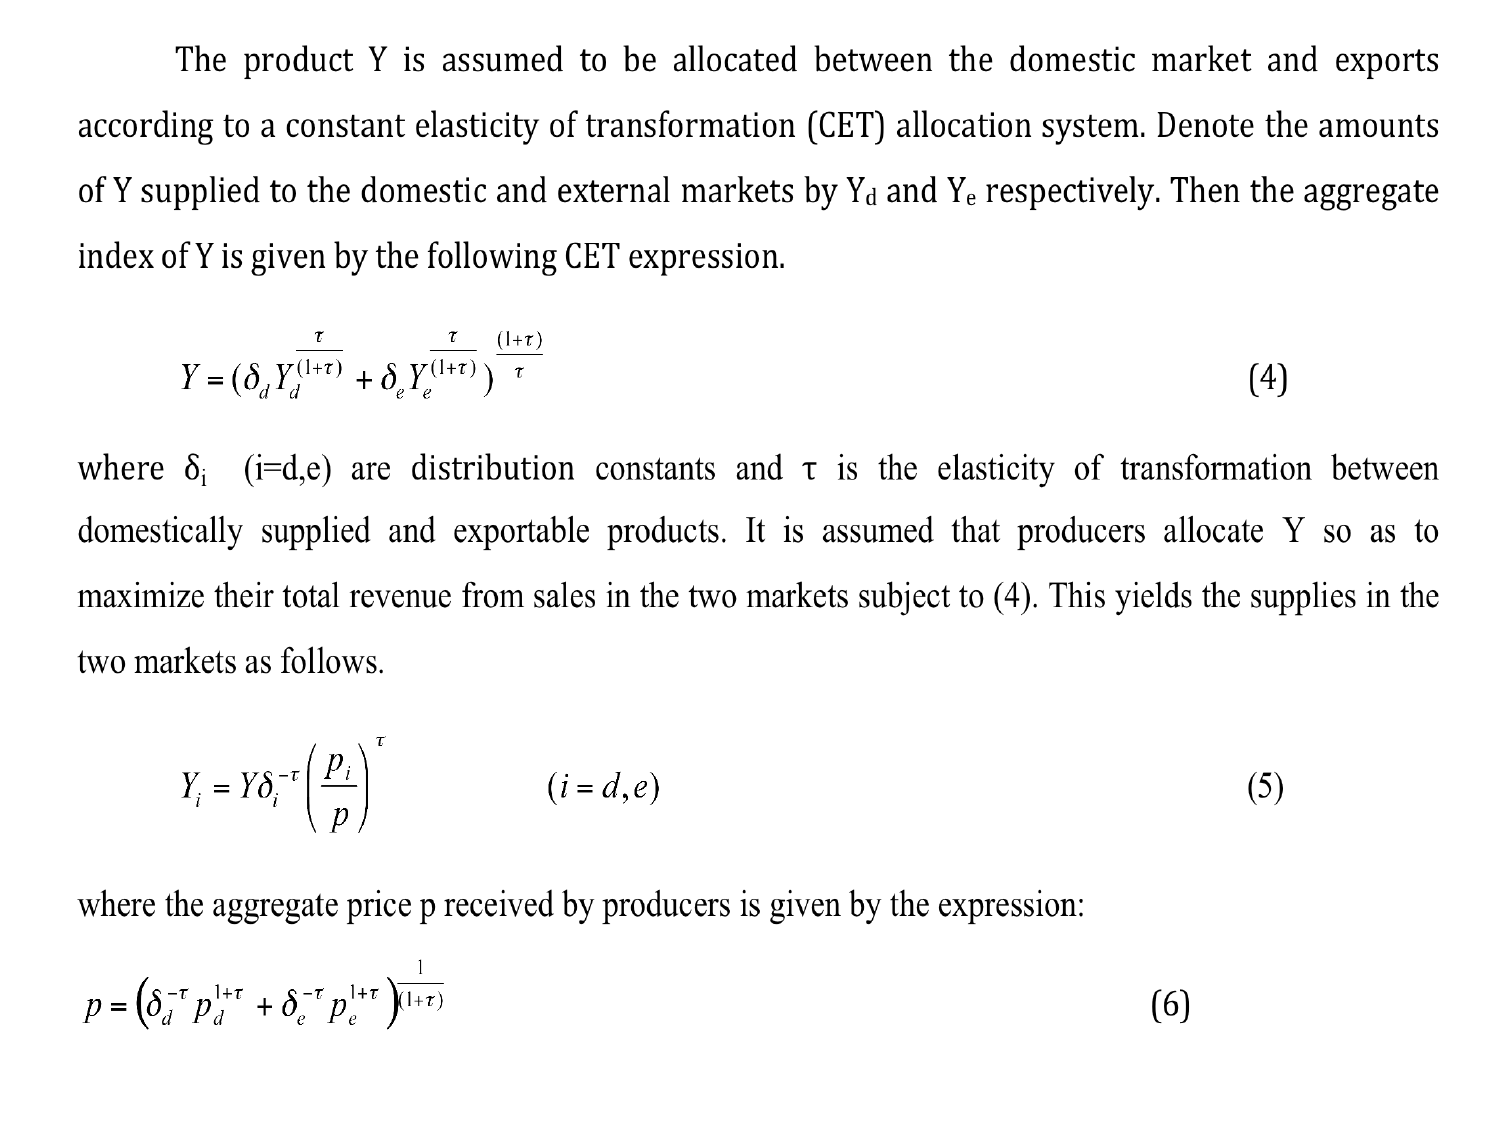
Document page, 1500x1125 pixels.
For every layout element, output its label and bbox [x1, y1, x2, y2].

picture [77, 18, 1439, 1037]
